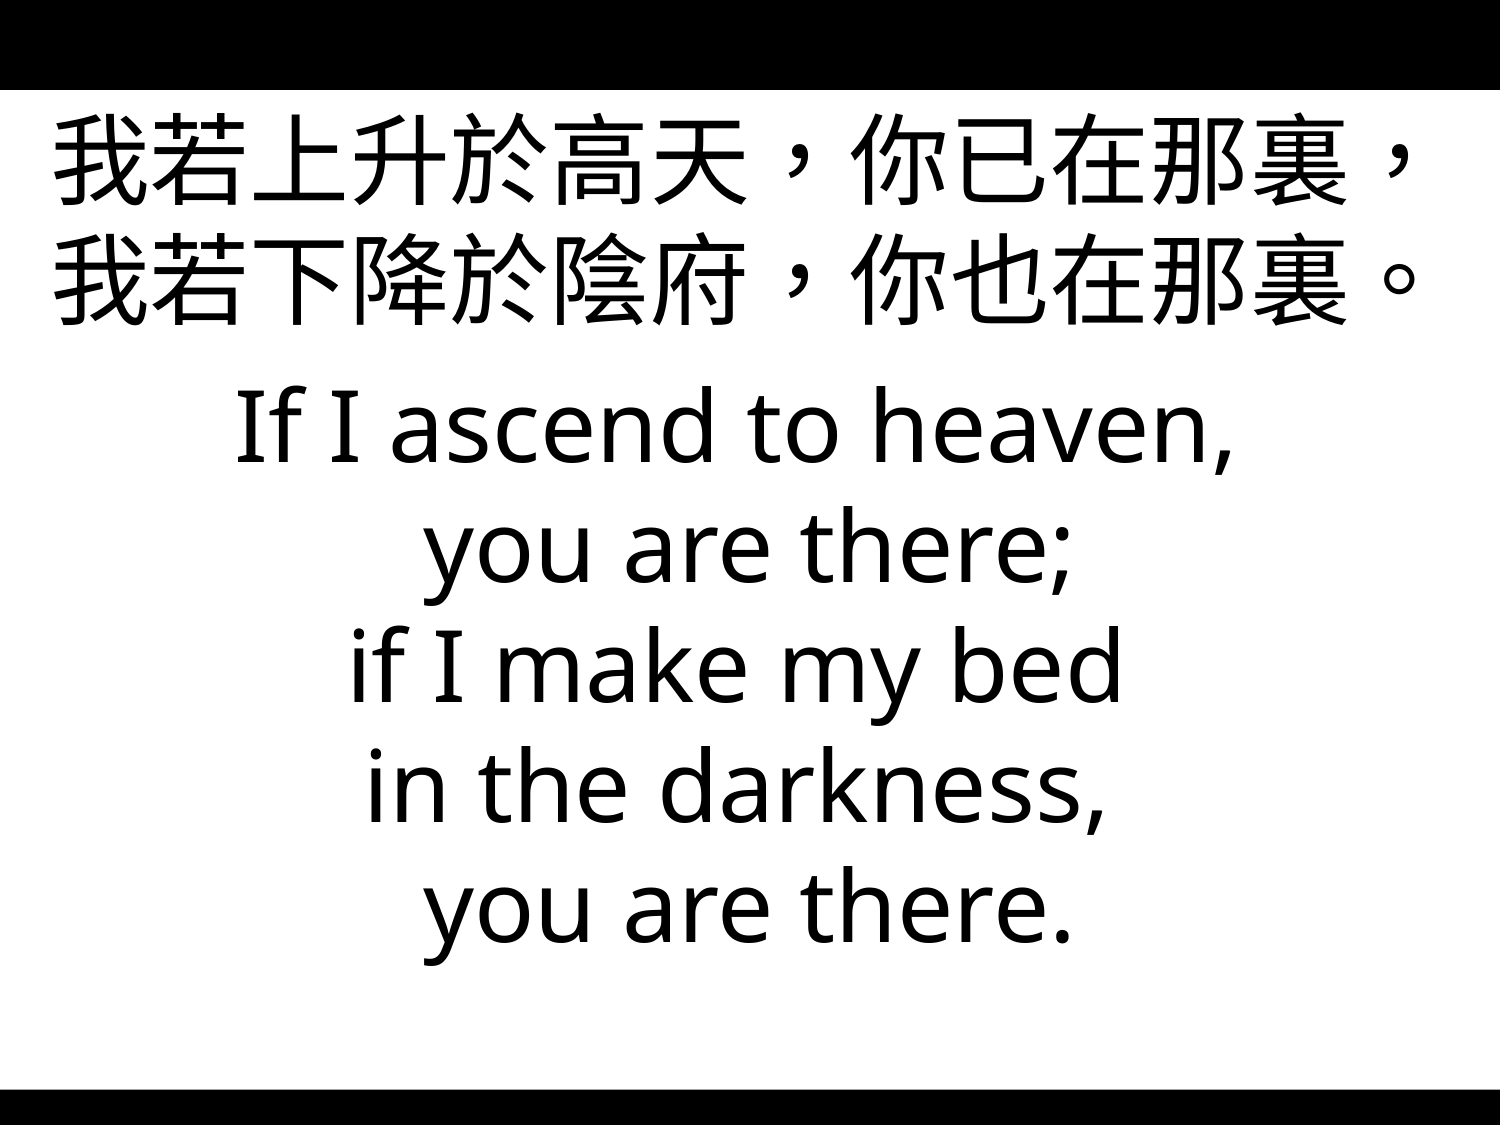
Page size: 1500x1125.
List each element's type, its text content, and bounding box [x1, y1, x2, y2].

list 我若上升於高天，你已在那裏，我若下降於陰府，你也在那裏。 If I ascend to heaven, you are there; if I make my bed in the darkness, you are there. [0, 90, 1500, 1090]
